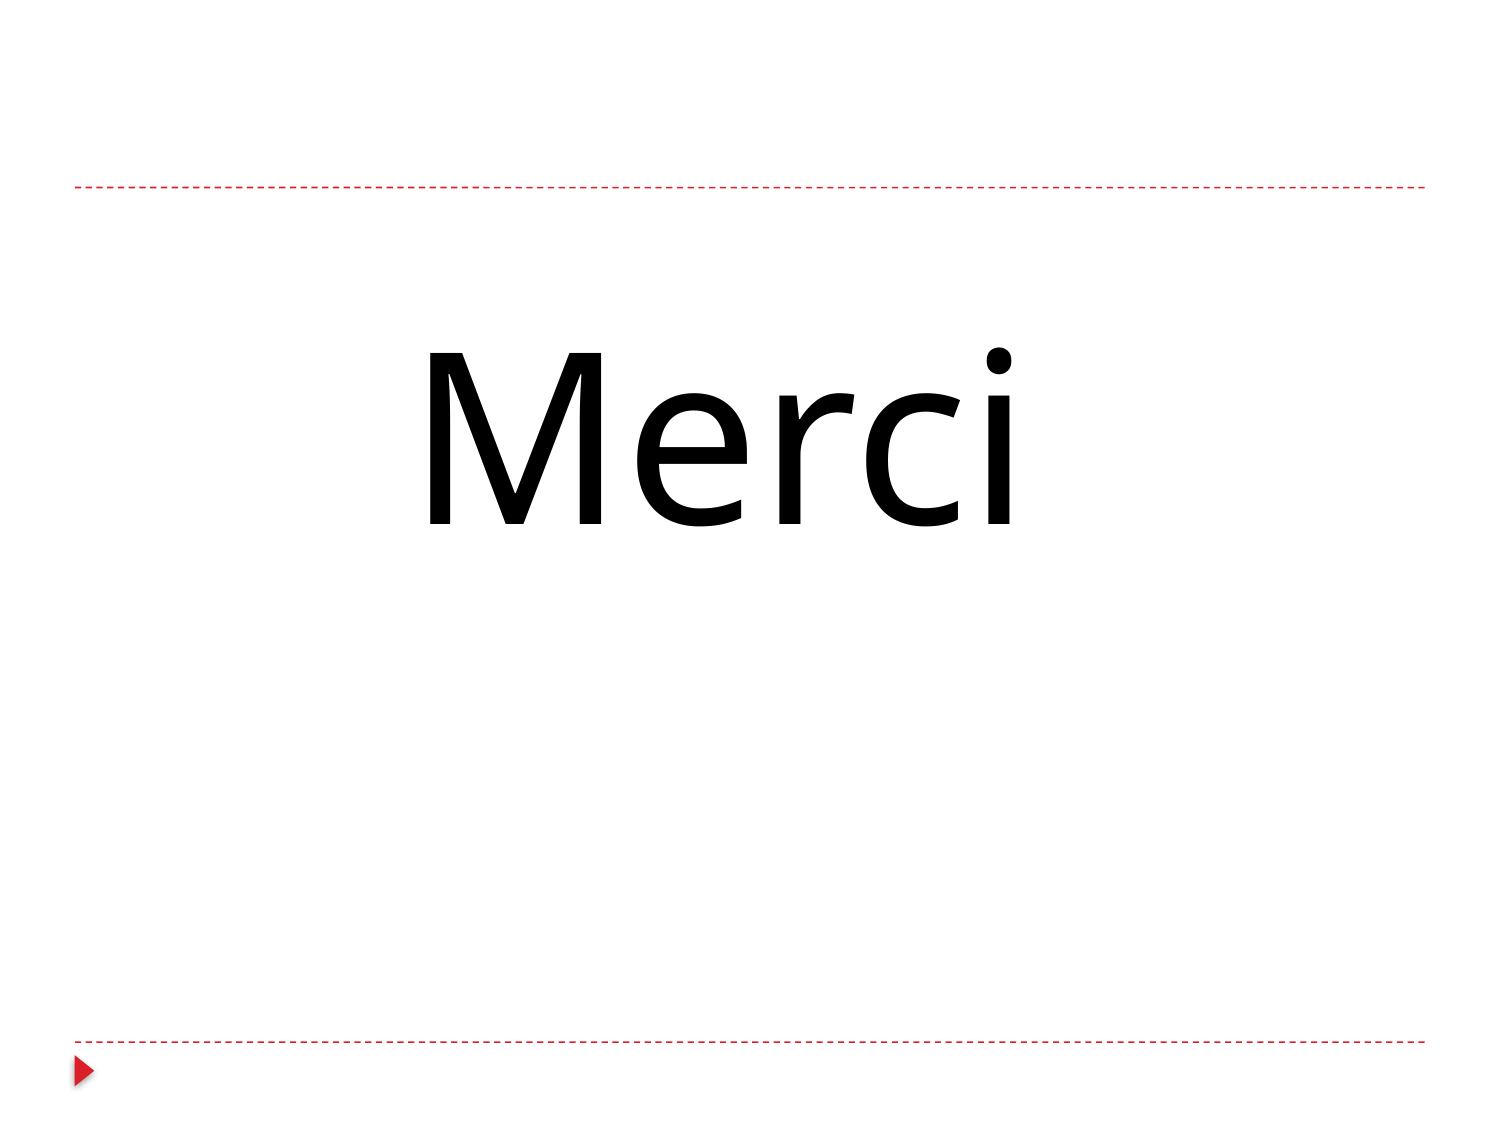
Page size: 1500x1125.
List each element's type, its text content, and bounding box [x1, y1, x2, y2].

list Merci [75, 200, 1425, 1010]
